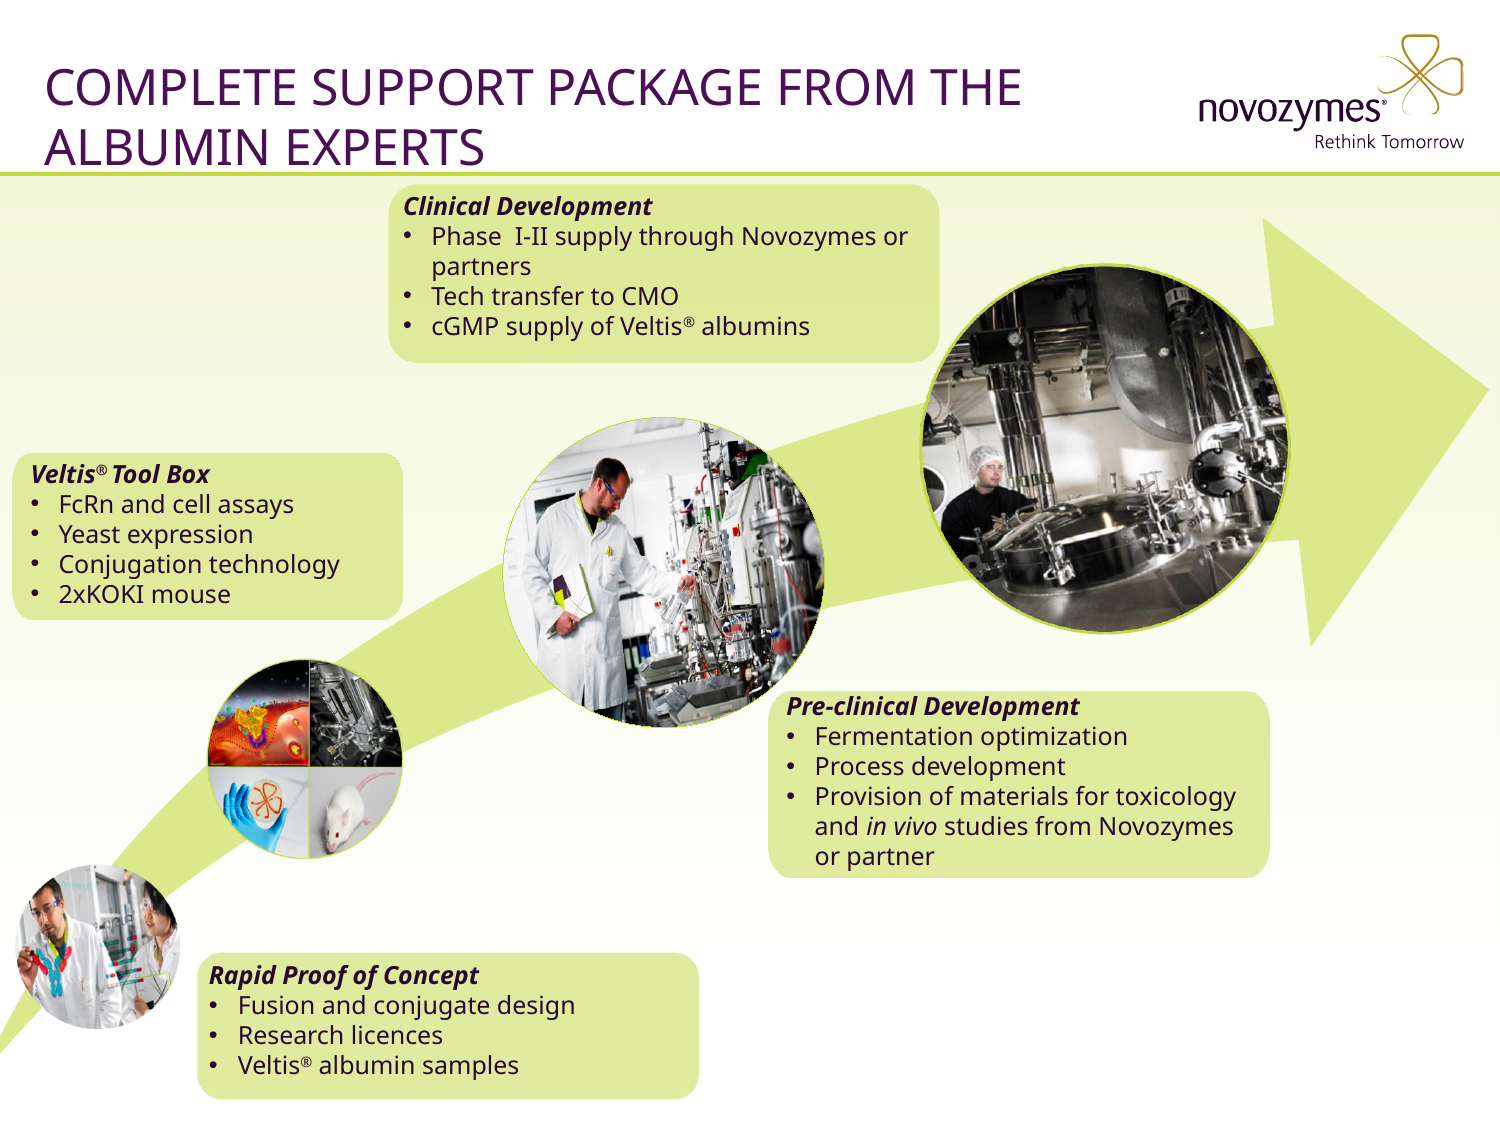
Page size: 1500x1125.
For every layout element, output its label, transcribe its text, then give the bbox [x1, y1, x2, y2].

text_box COMPLETE SUPPORT PACKAGE FROM THE ALBUMIN EXPERTS [29, 47, 1186, 183]
picture [918, 262, 1291, 635]
picture [12, 453, 403, 620]
picture [502, 417, 1270, 878]
text_box Clinical Development Phase I-II supply through Novozymes or partners Tech transfer to CMO cGMP supply of Veltis® albumins [388, 182, 940, 216]
picture [206, 658, 403, 859]
picture [15, 864, 180, 1029]
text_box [2, 217, 1468, 1123]
